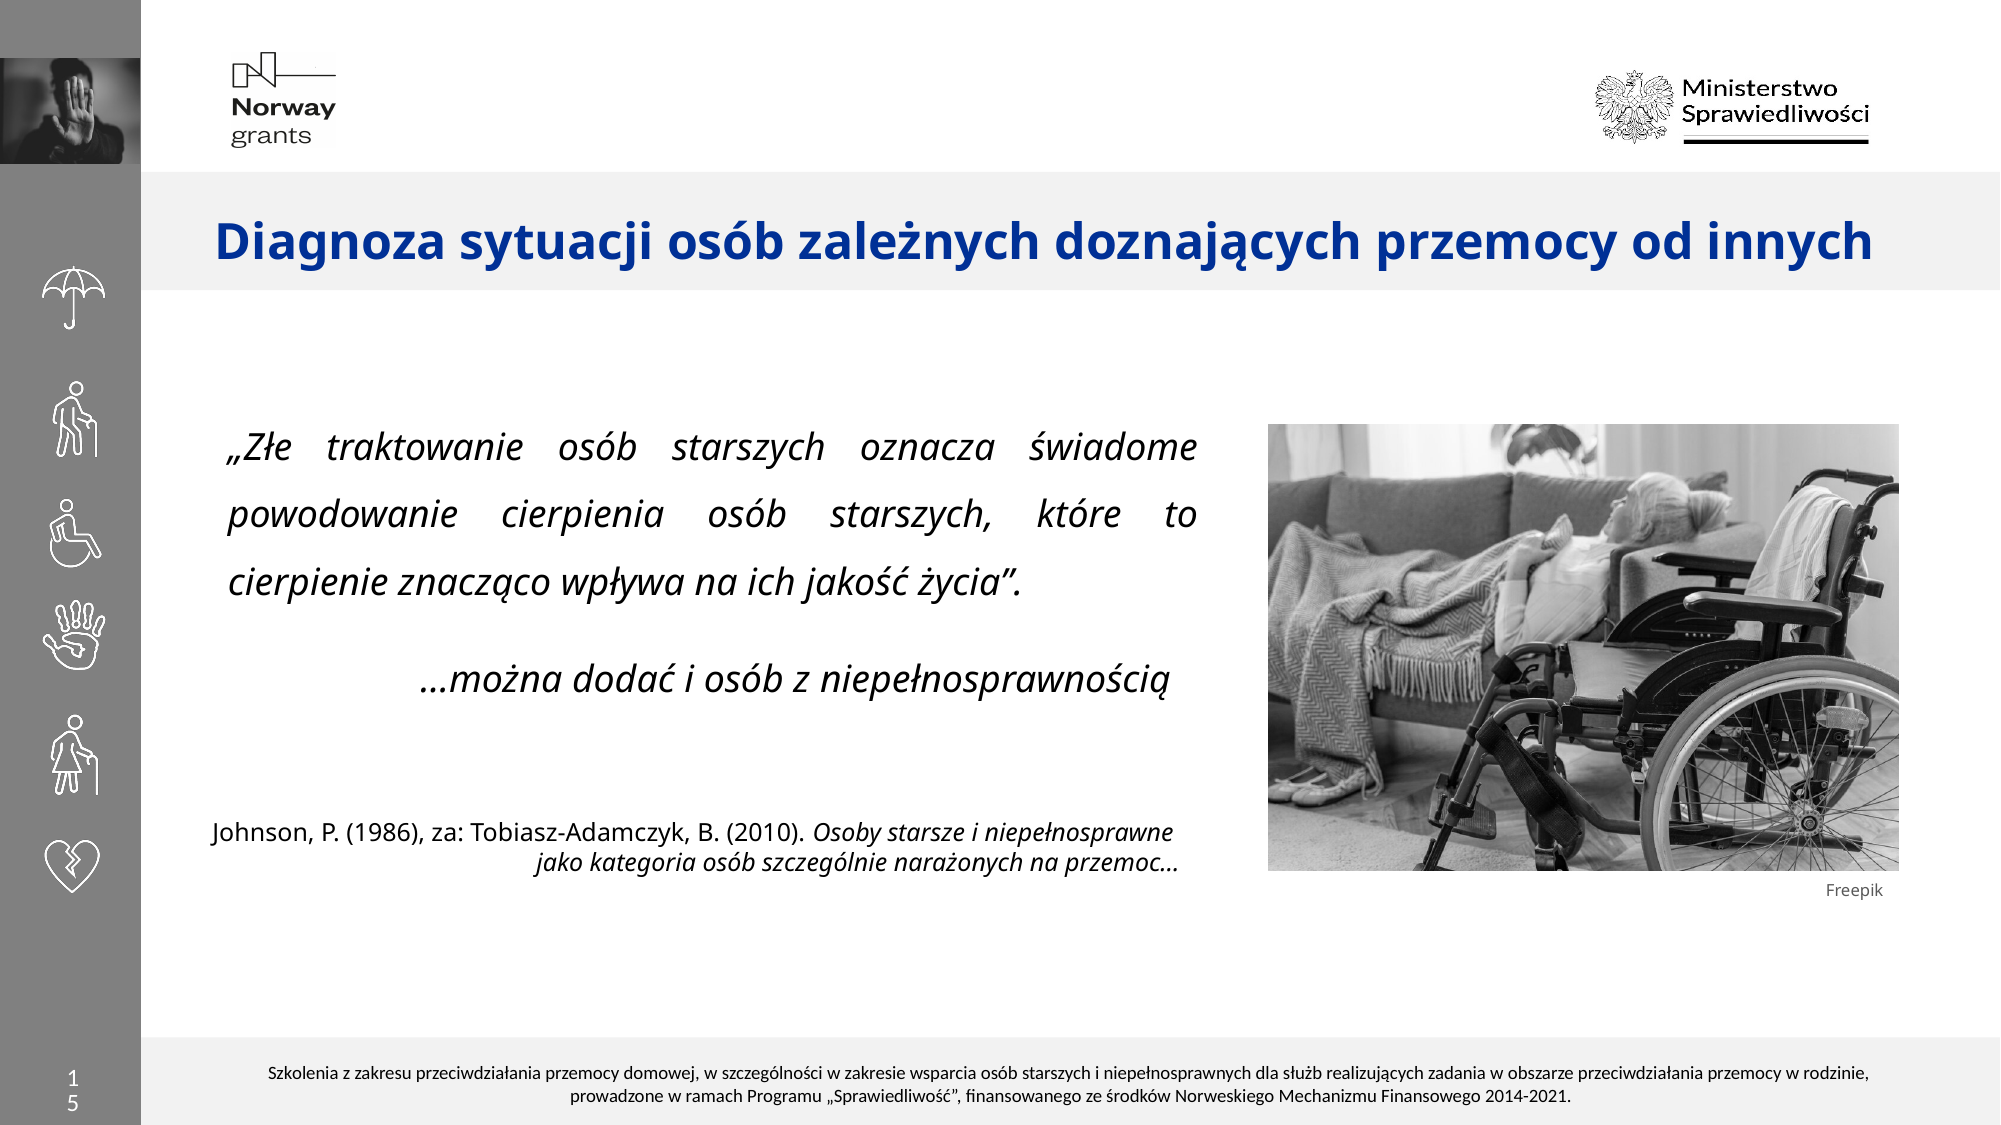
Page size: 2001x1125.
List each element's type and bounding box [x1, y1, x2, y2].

picture [1268, 424, 1899, 871]
picture [1575, 53, 1888, 160]
text_box [0, 0, 2000, 1125]
